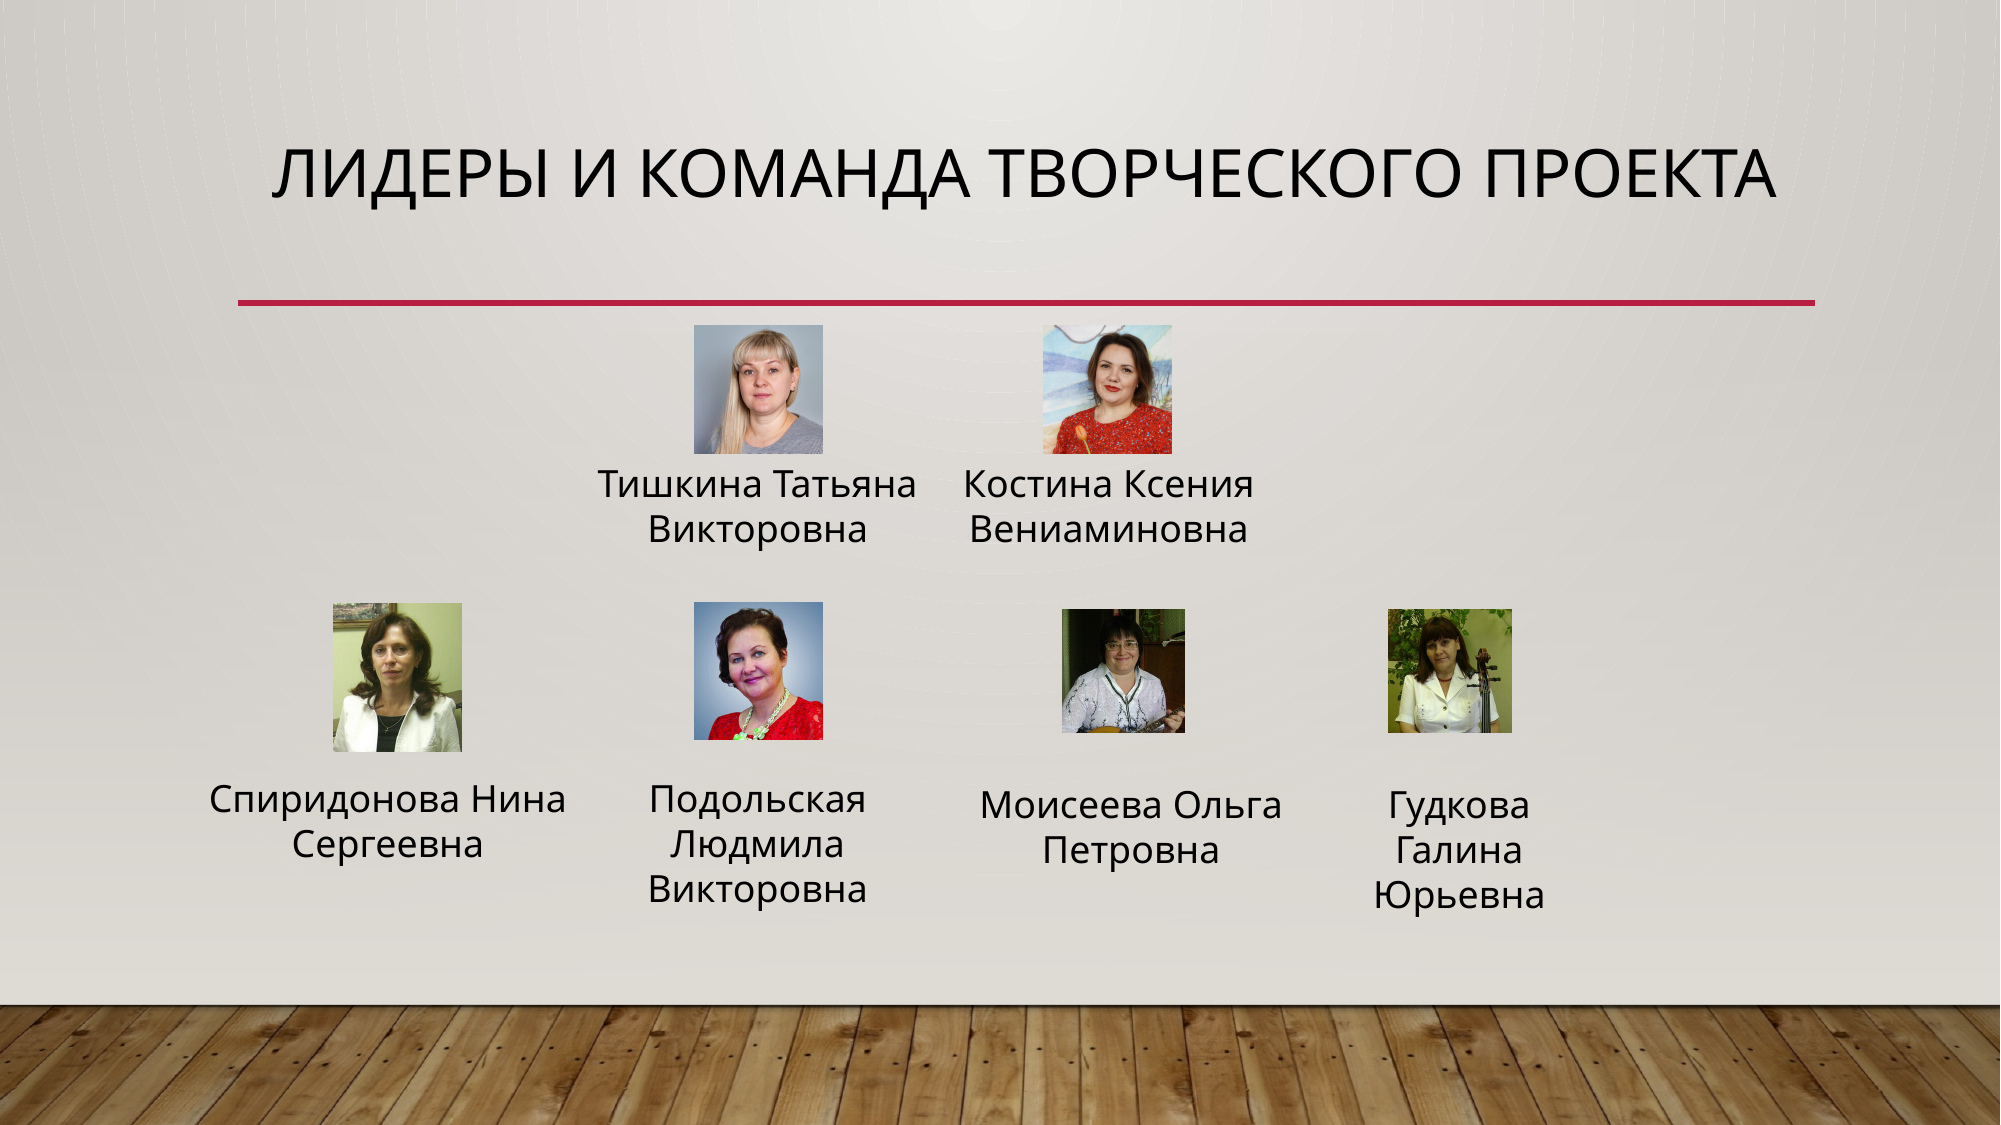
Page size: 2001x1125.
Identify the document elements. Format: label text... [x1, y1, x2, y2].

text_box Подольская Людмила Викторовна [563, 767, 953, 918]
text_box Спиридонова Нина Сергеевна [193, 767, 563, 873]
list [694, 325, 823, 454]
text_box Моисеева Ольга Петровна [963, 773, 1299, 879]
text_box Тишкина Татьяна Викторовна [582, 452, 933, 557]
picture [1062, 609, 1185, 733]
picture [694, 602, 823, 740]
picture [1388, 609, 1512, 733]
picture [1042, 325, 1172, 454]
picture [333, 603, 462, 752]
picture [0, 1005, 2000, 1125]
title Лидеры и команда творческого проекта [238, 131, 1814, 305]
text_box Гудкова Галина Юрьевна [1309, 773, 1609, 924]
text_box Костина Ксения Вениаминовна [934, 452, 1284, 557]
